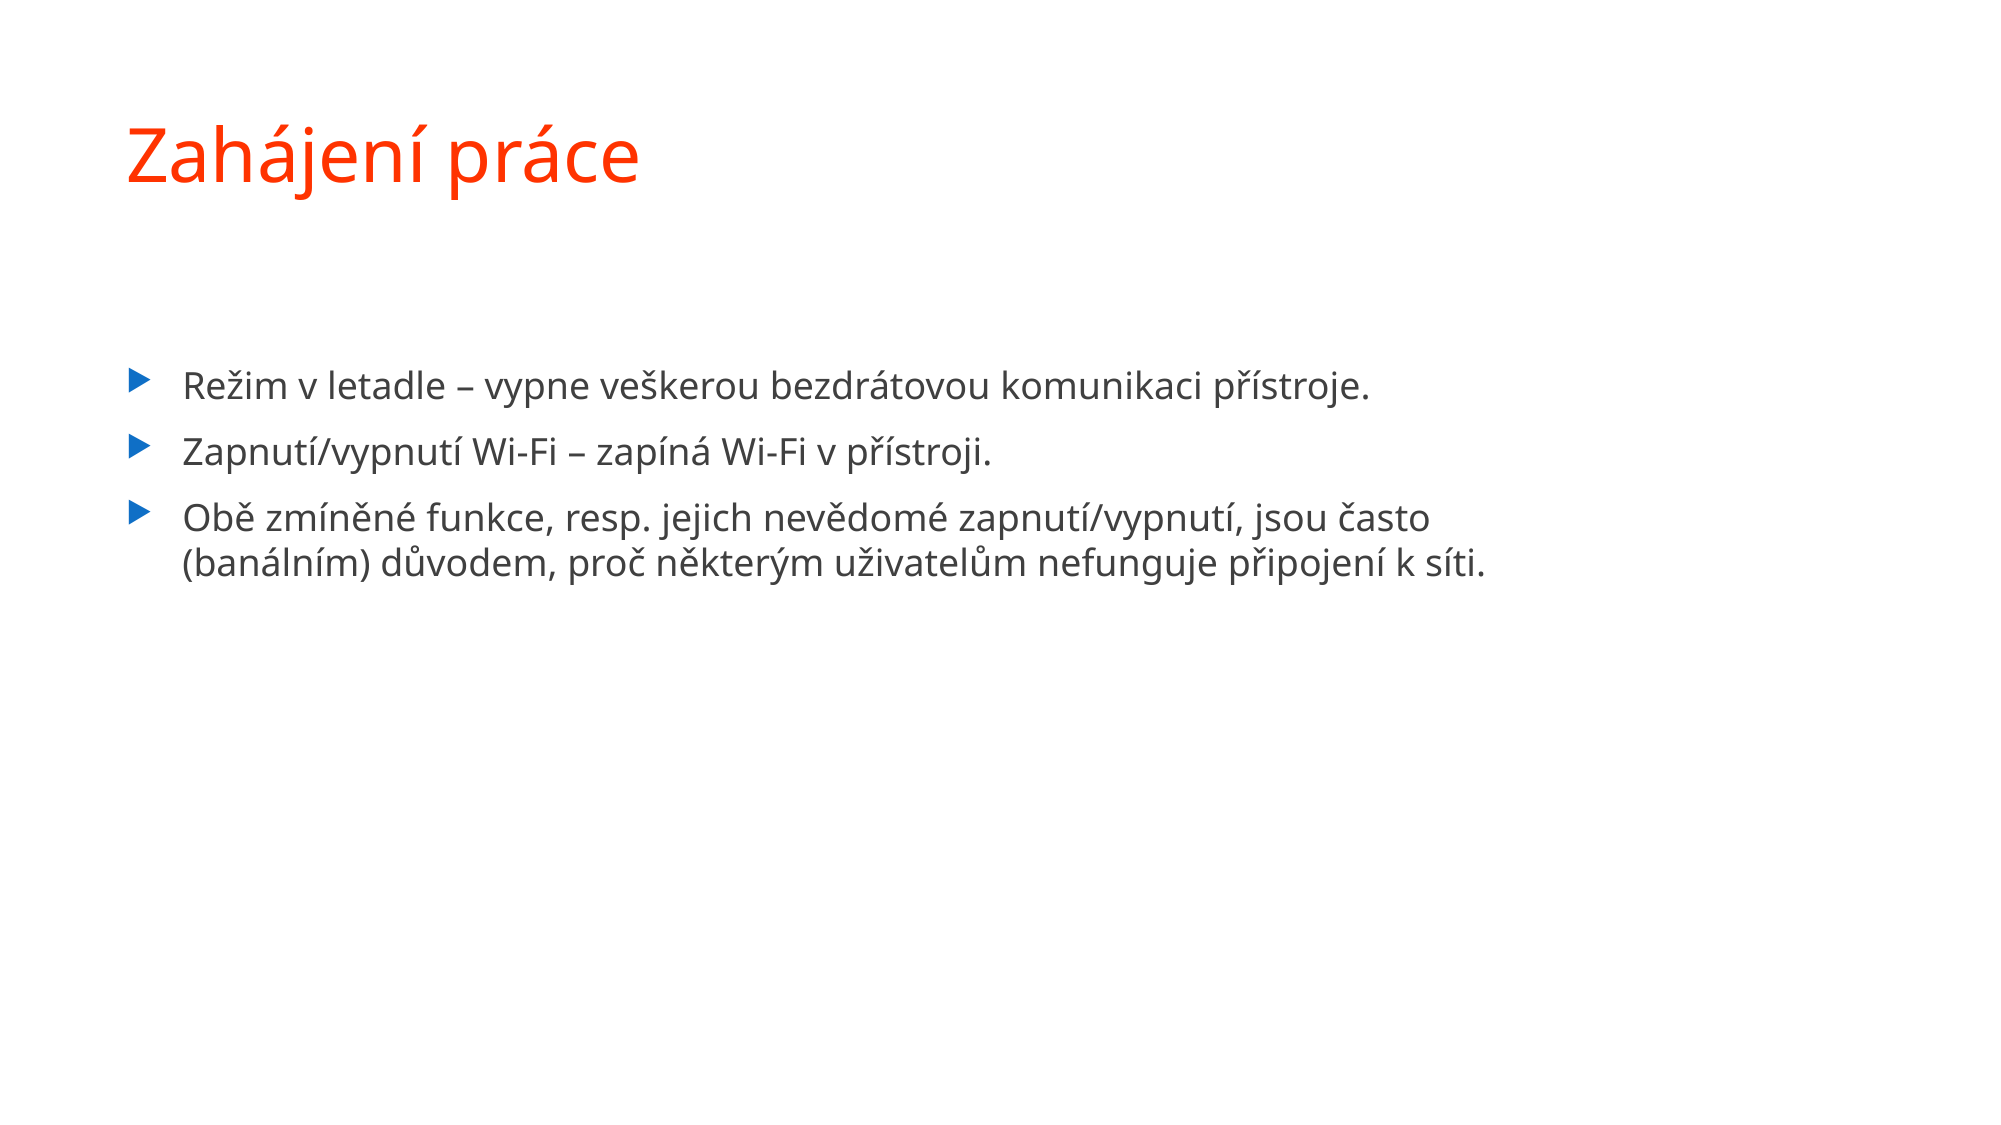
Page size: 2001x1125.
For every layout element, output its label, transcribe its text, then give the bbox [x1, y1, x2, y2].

list Režim v letadle – vypne veškerou bezdrátovou komunikaci přístroje. Zapnutí/vypnutí Wi-Fi – zapíná Wi-Fi v přístroji. Obě zmíněné funkce, resp. jejich nevědomé zapnutí/vypnutí, jsou často (banálním) důvodem, proč některým uživatelům nefunguje připojení k síti. [111, 354, 1522, 992]
title Zahájení práce [111, 99, 1522, 317]
